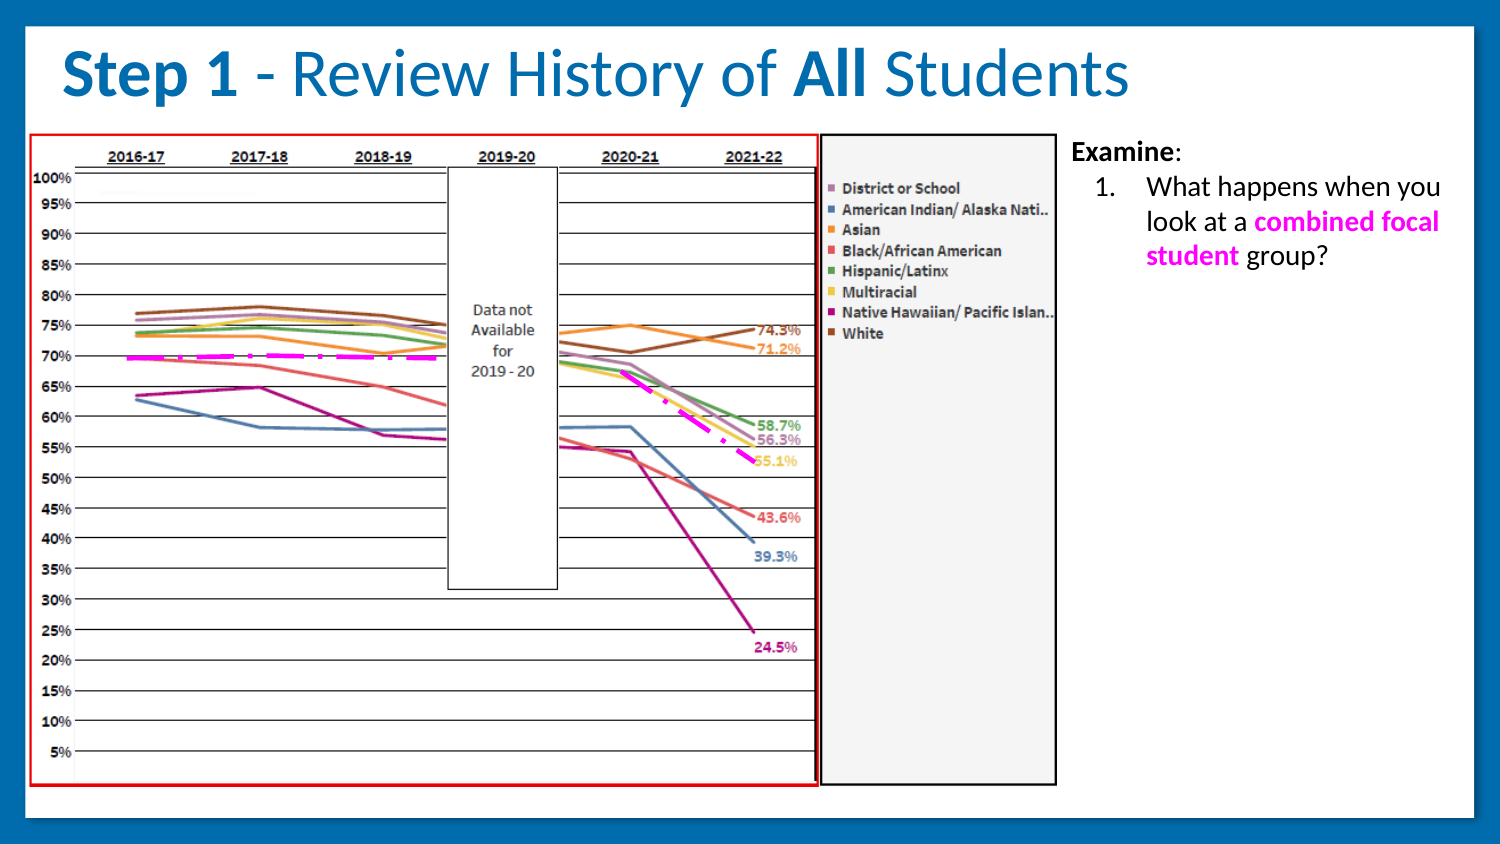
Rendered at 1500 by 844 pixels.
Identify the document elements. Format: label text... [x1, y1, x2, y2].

title Step 1 - Review History of All Students [51, 23, 1449, 117]
text_box Examine: What happens when you look at a combined focal student group? [1056, 116, 1466, 287]
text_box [126, 355, 756, 463]
picture [29, 128, 1057, 788]
